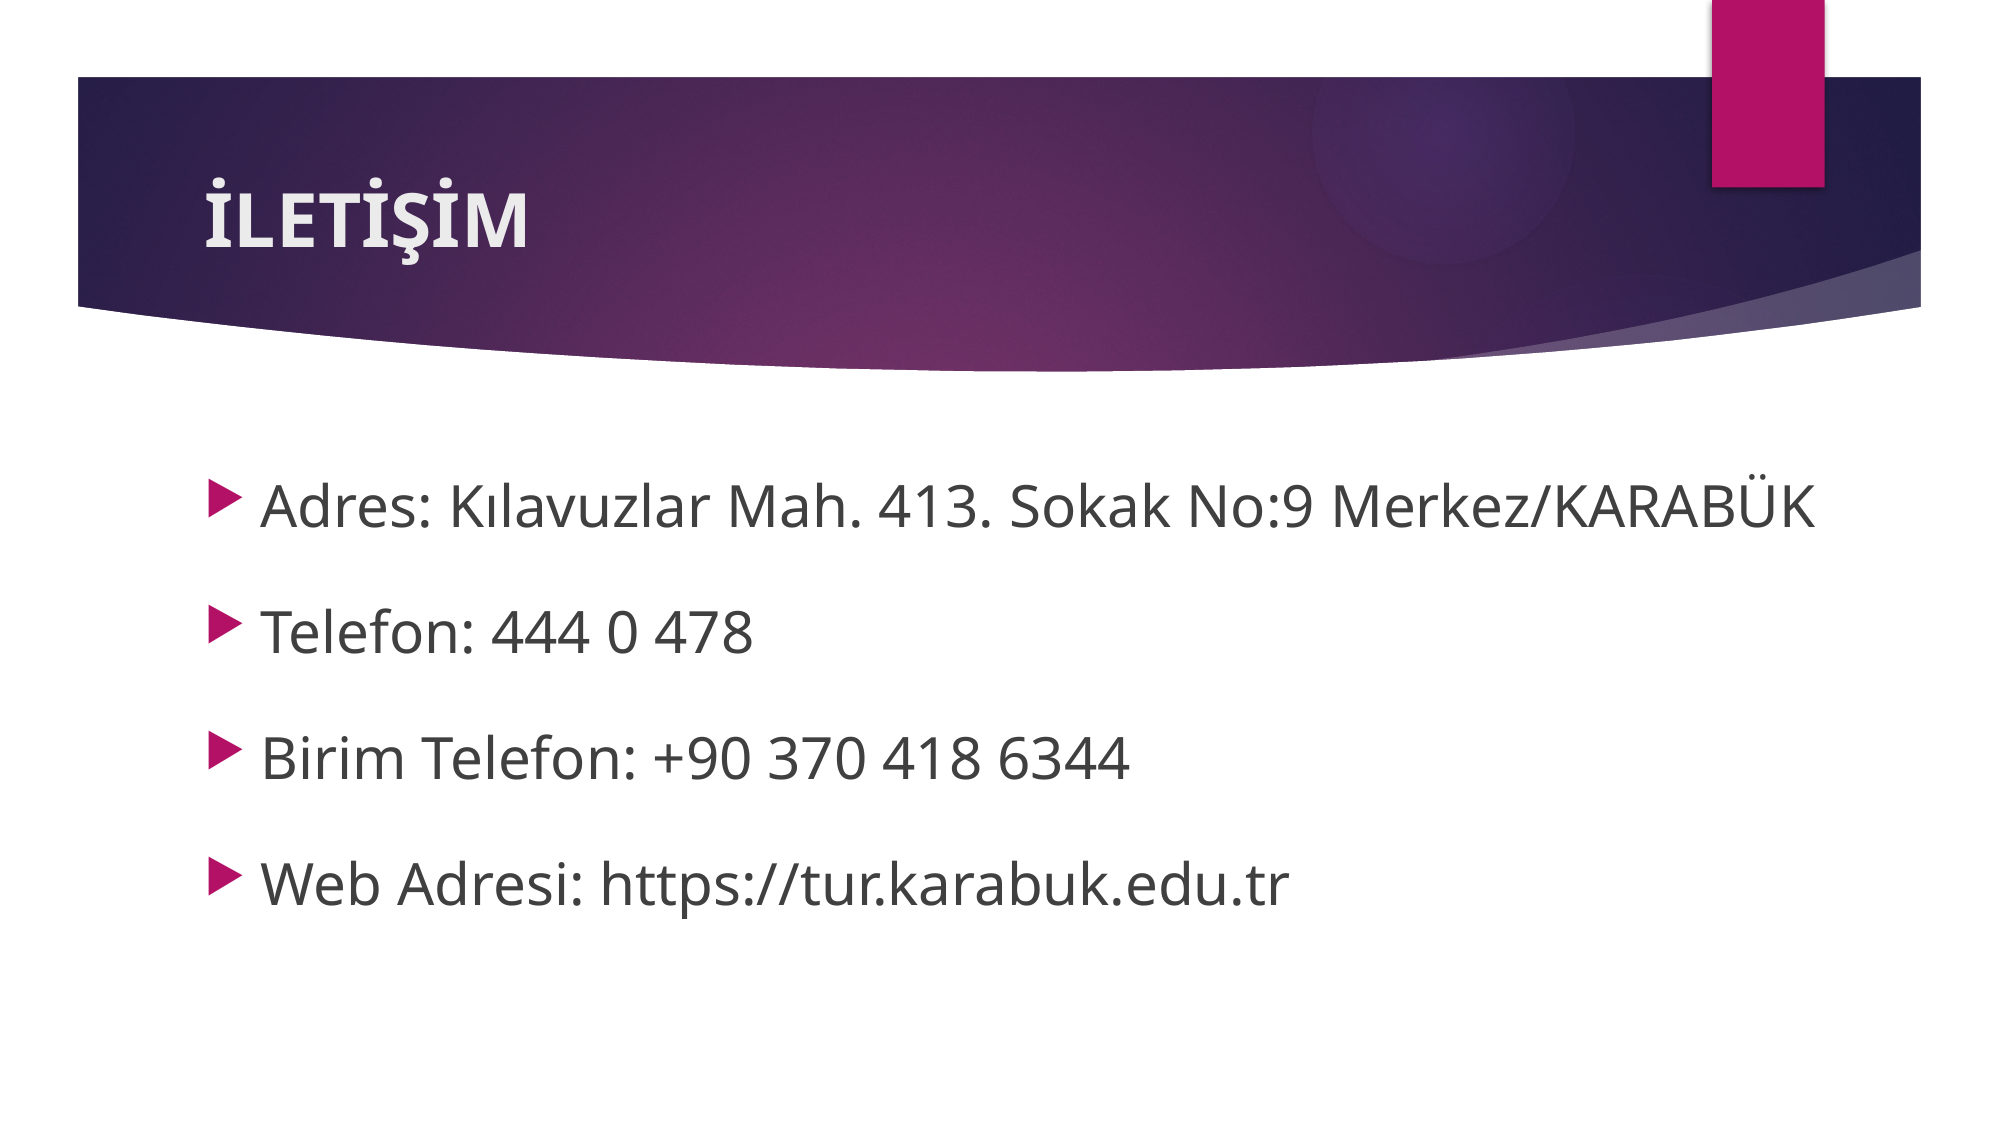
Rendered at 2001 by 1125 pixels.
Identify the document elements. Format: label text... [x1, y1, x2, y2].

title İLETİŞİM [189, 159, 1627, 276]
list Adres: Kılavuzlar Mah. 413. Sokak No:9 Merkez/KARABÜK Telefon: 444 0 478 Birim Telefon: +90 370 418 6344 Web Adresi: https://tur.karabuk.edu.tr [189, 427, 1871, 1089]
